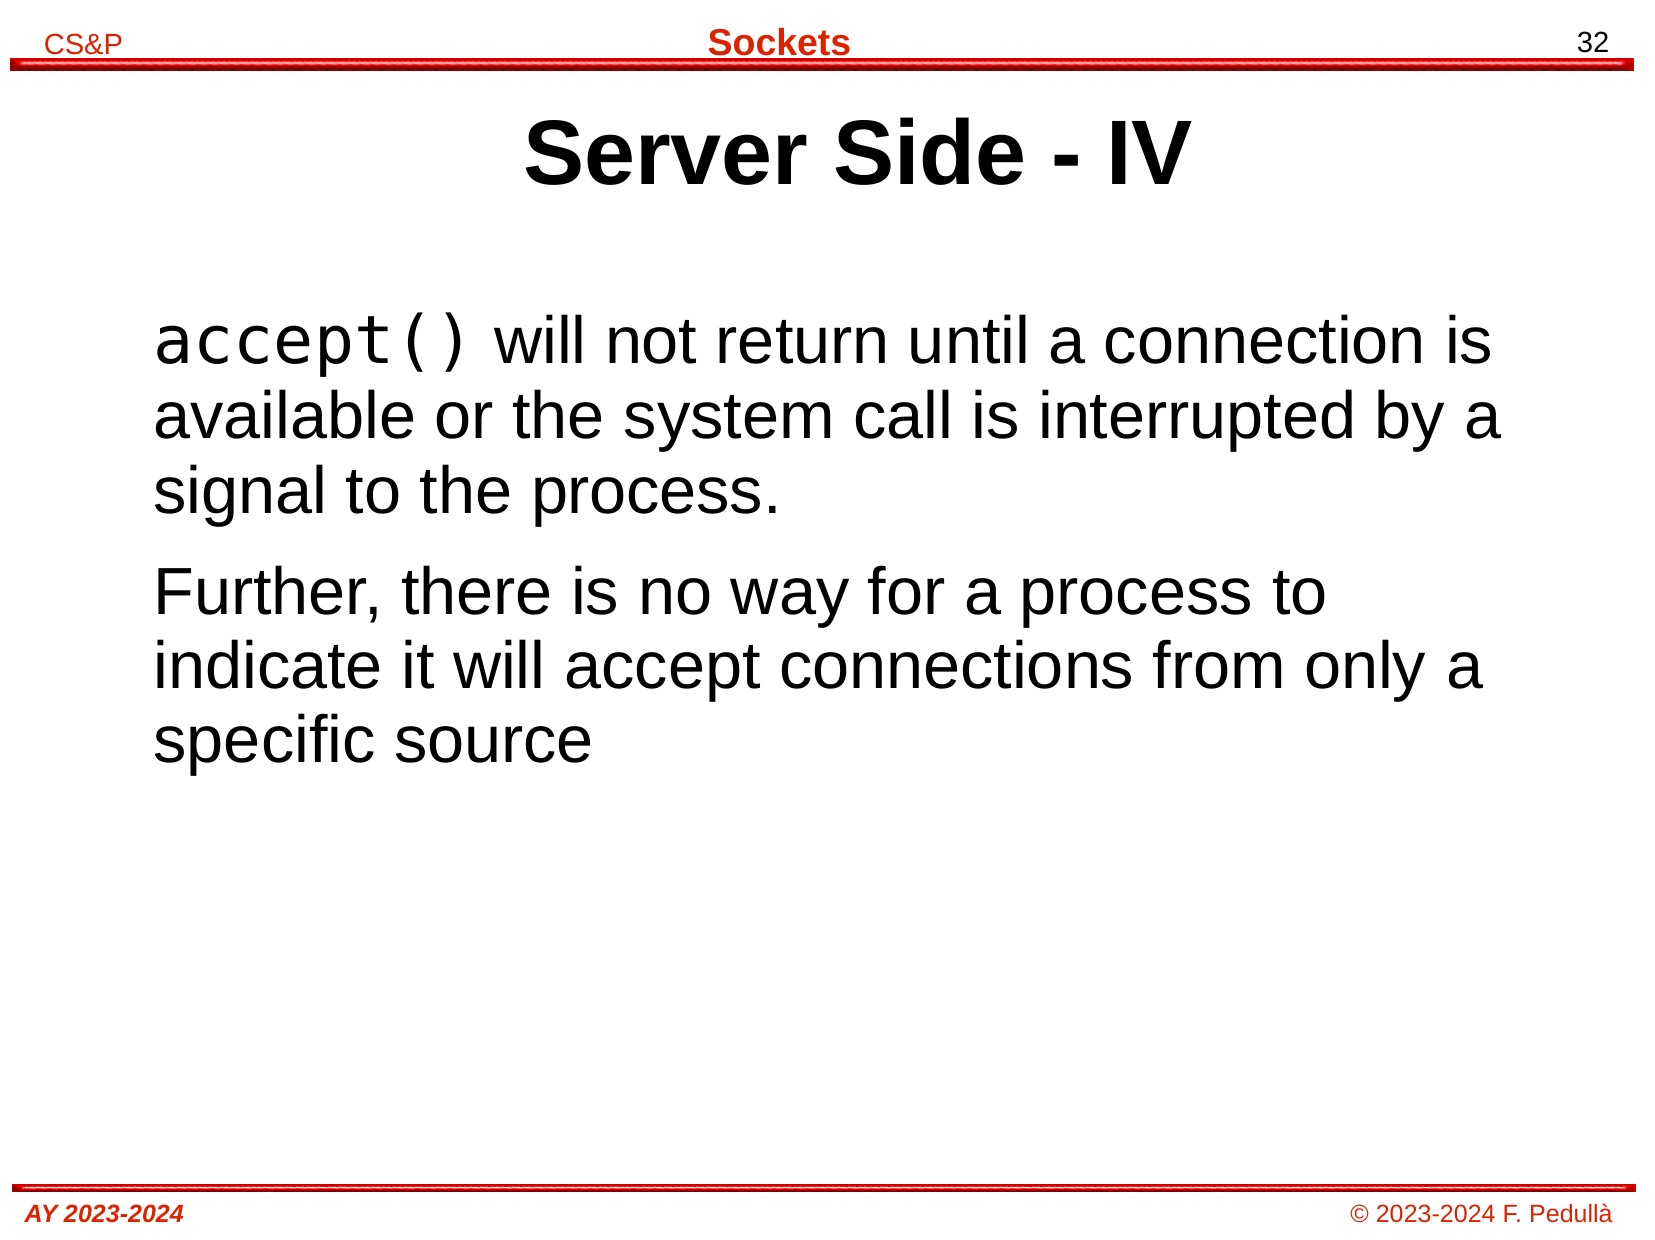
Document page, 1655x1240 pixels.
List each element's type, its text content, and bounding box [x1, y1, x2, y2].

list accept() will not return until a connection is available or the system call is interrupted by a signal to the process. Further, there is no way for a process to indicate it will accept connections from only a specific source [147, 259, 1562, 1007]
picture [12, 1184, 1636, 1192]
title Server Side - IV [124, 91, 1443, 300]
picture [10, 58, 1634, 71]
